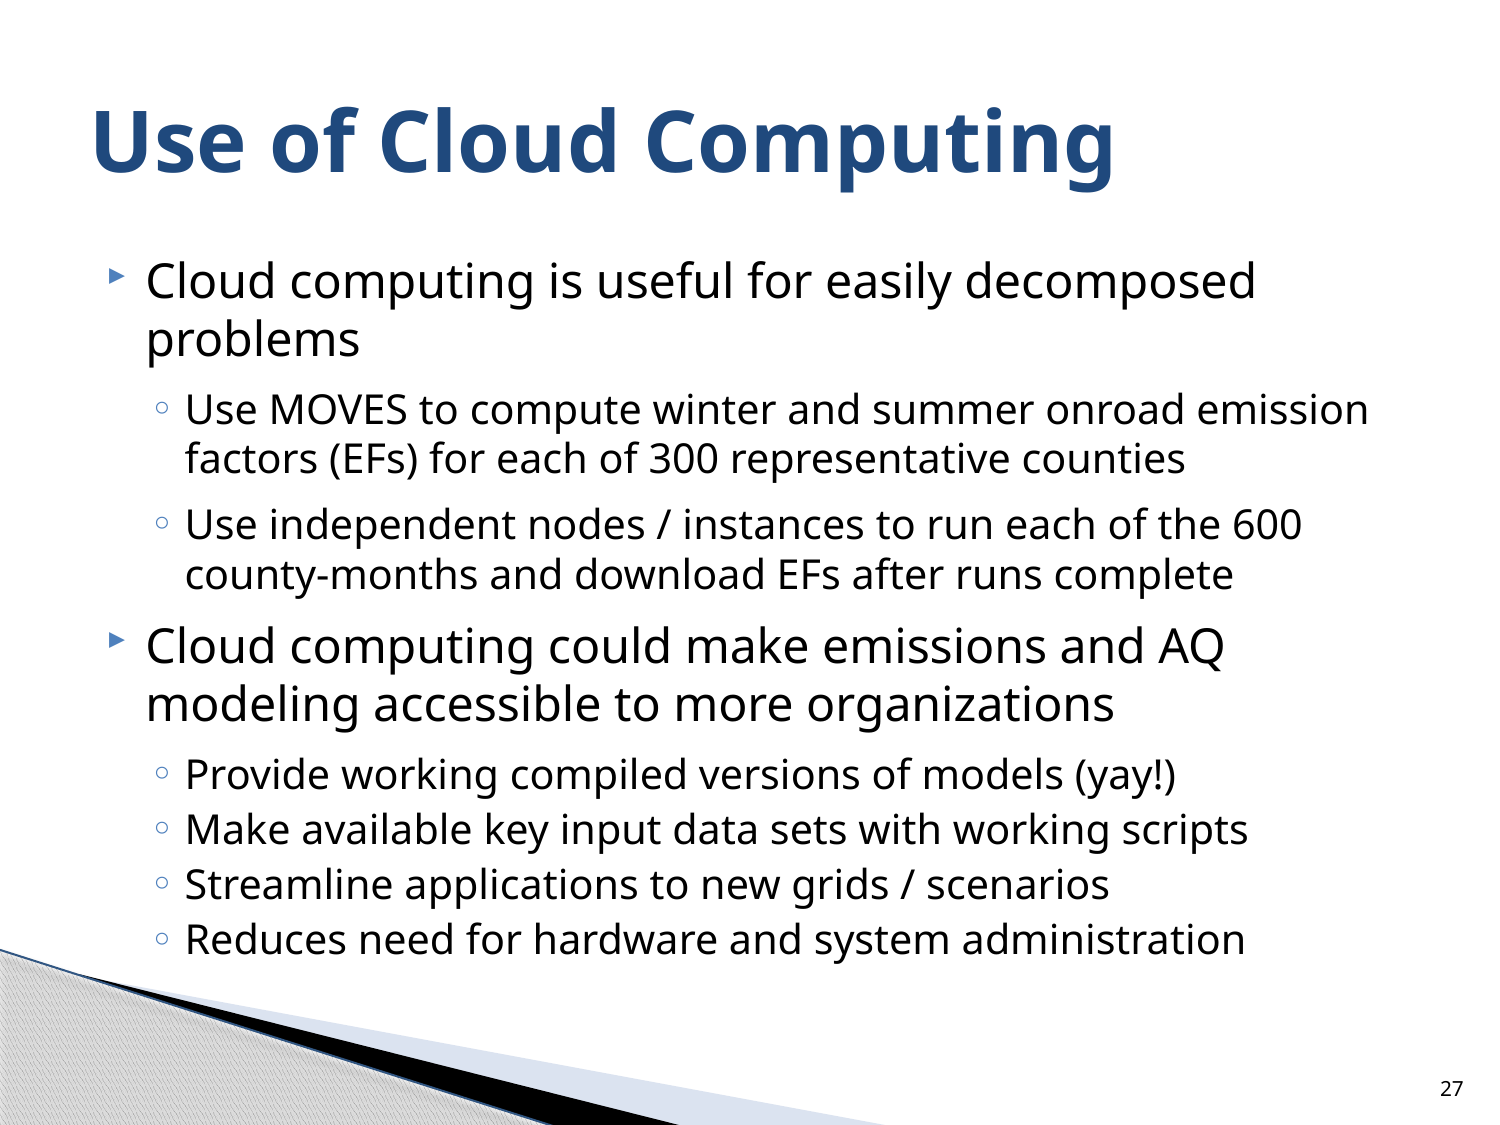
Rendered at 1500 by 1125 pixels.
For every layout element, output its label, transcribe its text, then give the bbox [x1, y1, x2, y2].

list Cloud computing is useful for easily decomposed problems Use MOVES to compute winter and summer onroad emission factors (EFs) for each of 300 representative counties Use independent nodes / instances to run each of the 600 county-months and download EFs after runs complete Cloud computing could make emissions and AQ modeling accessible to more organizations Provide working compiled versions of models (yay!) Make available key input data sets with working scripts Streamline applications to new grids / scenarios Reduces need for hardware and system administration [75, 243, 1425, 986]
title Use of Cloud Computing [75, 45, 1425, 233]
slide_number 27 [1418, 1051, 1479, 1112]
